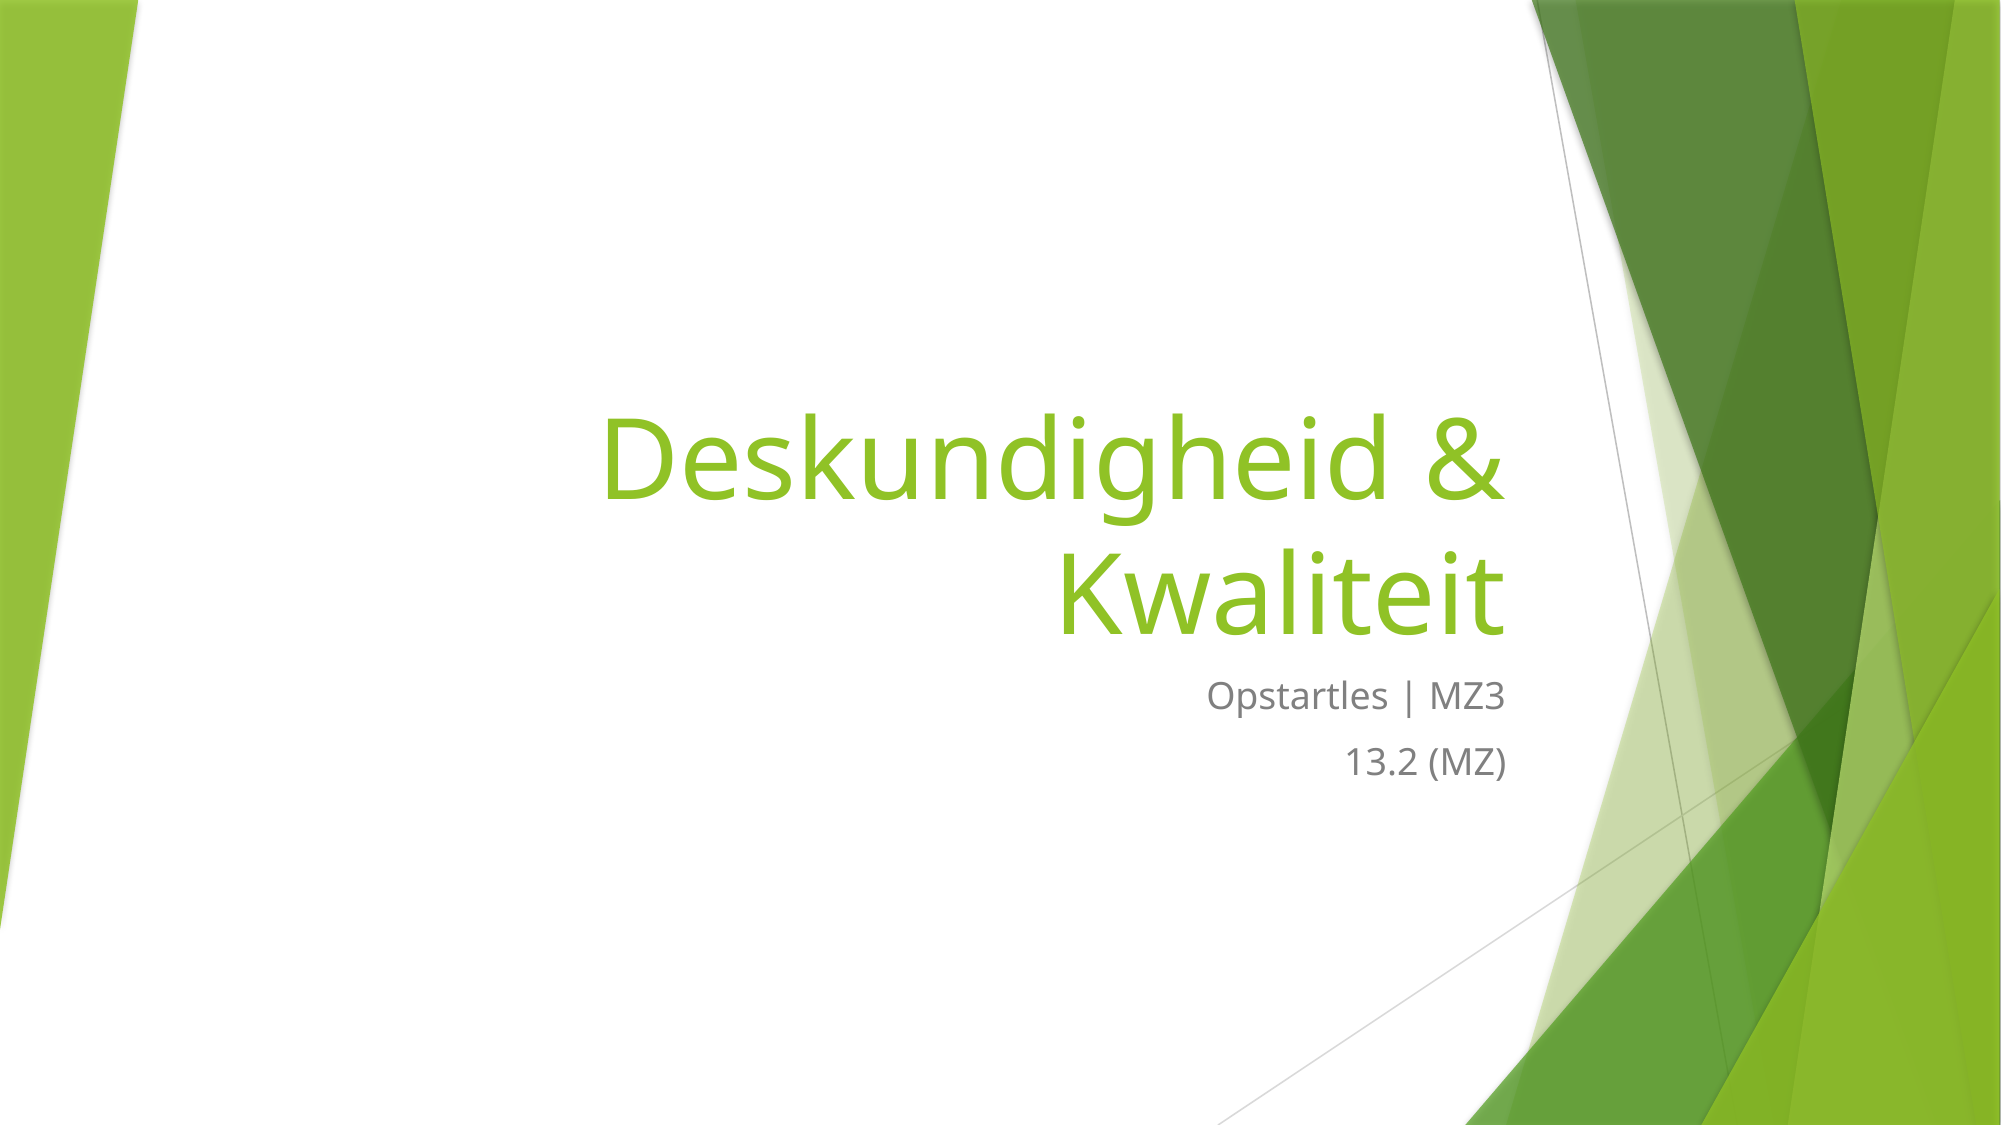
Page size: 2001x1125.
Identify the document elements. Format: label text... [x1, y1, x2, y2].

subtitle Opstartles | MZ3 13.2 (MZ) [247, 664, 1522, 845]
title Deskundigheid & Kwaliteit [247, 394, 1522, 664]
